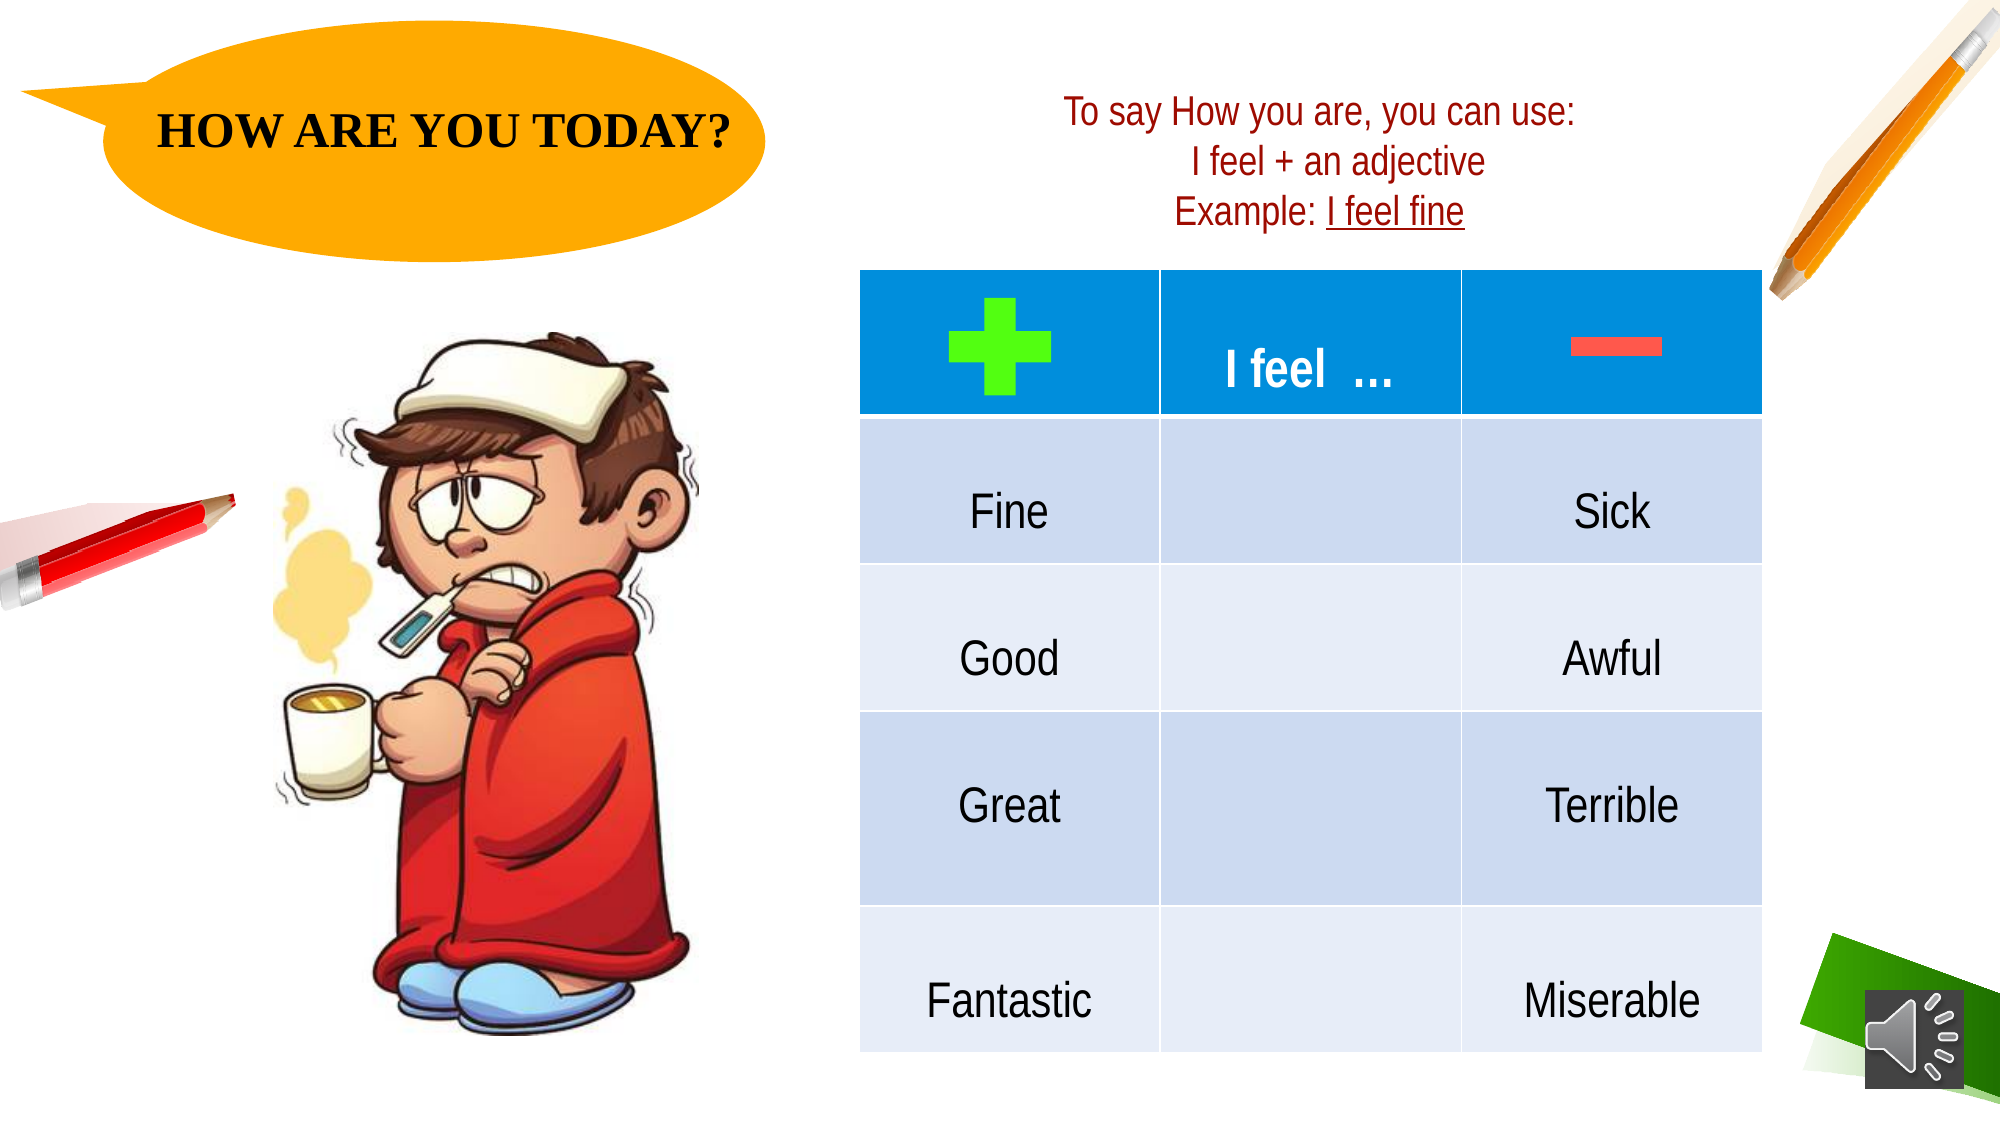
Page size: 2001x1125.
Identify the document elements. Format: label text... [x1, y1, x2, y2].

table_header [860, 270, 1159, 414]
table_cell Miserable [1462, 907, 1762, 1052]
table_header [1462, 270, 1762, 414]
text_box To say How you are, you can use: I feel + an adjective Example: I feel fine [912, 76, 1727, 242]
table_header I feel … [1161, 270, 1461, 414]
table_cell Good [860, 565, 1159, 710]
table_cell Terrible [1462, 712, 1762, 905]
table_cell [1161, 712, 1461, 905]
table_cell [1161, 907, 1461, 1052]
text_box [20, 20, 759, 263]
picture [0, 493, 248, 613]
picture [1864, 989, 1965, 1090]
table_cell [1161, 419, 1461, 563]
text_box [1570, 336, 1663, 357]
text_box HOW ARE YOU TODAY? [142, 89, 766, 165]
picture [1761, 0, 2000, 322]
picture [273, 332, 699, 1036]
table_cell Great [860, 712, 1159, 905]
table_cell Sick [1462, 419, 1762, 563]
slide_number 4 [1831, 975, 1937, 1036]
table_cell [1161, 565, 1461, 710]
table_cell Fantastic [860, 907, 1159, 1052]
table_cell Fine [860, 419, 1159, 563]
text_box [948, 297, 1052, 396]
table_cell Awful [1462, 565, 1762, 710]
